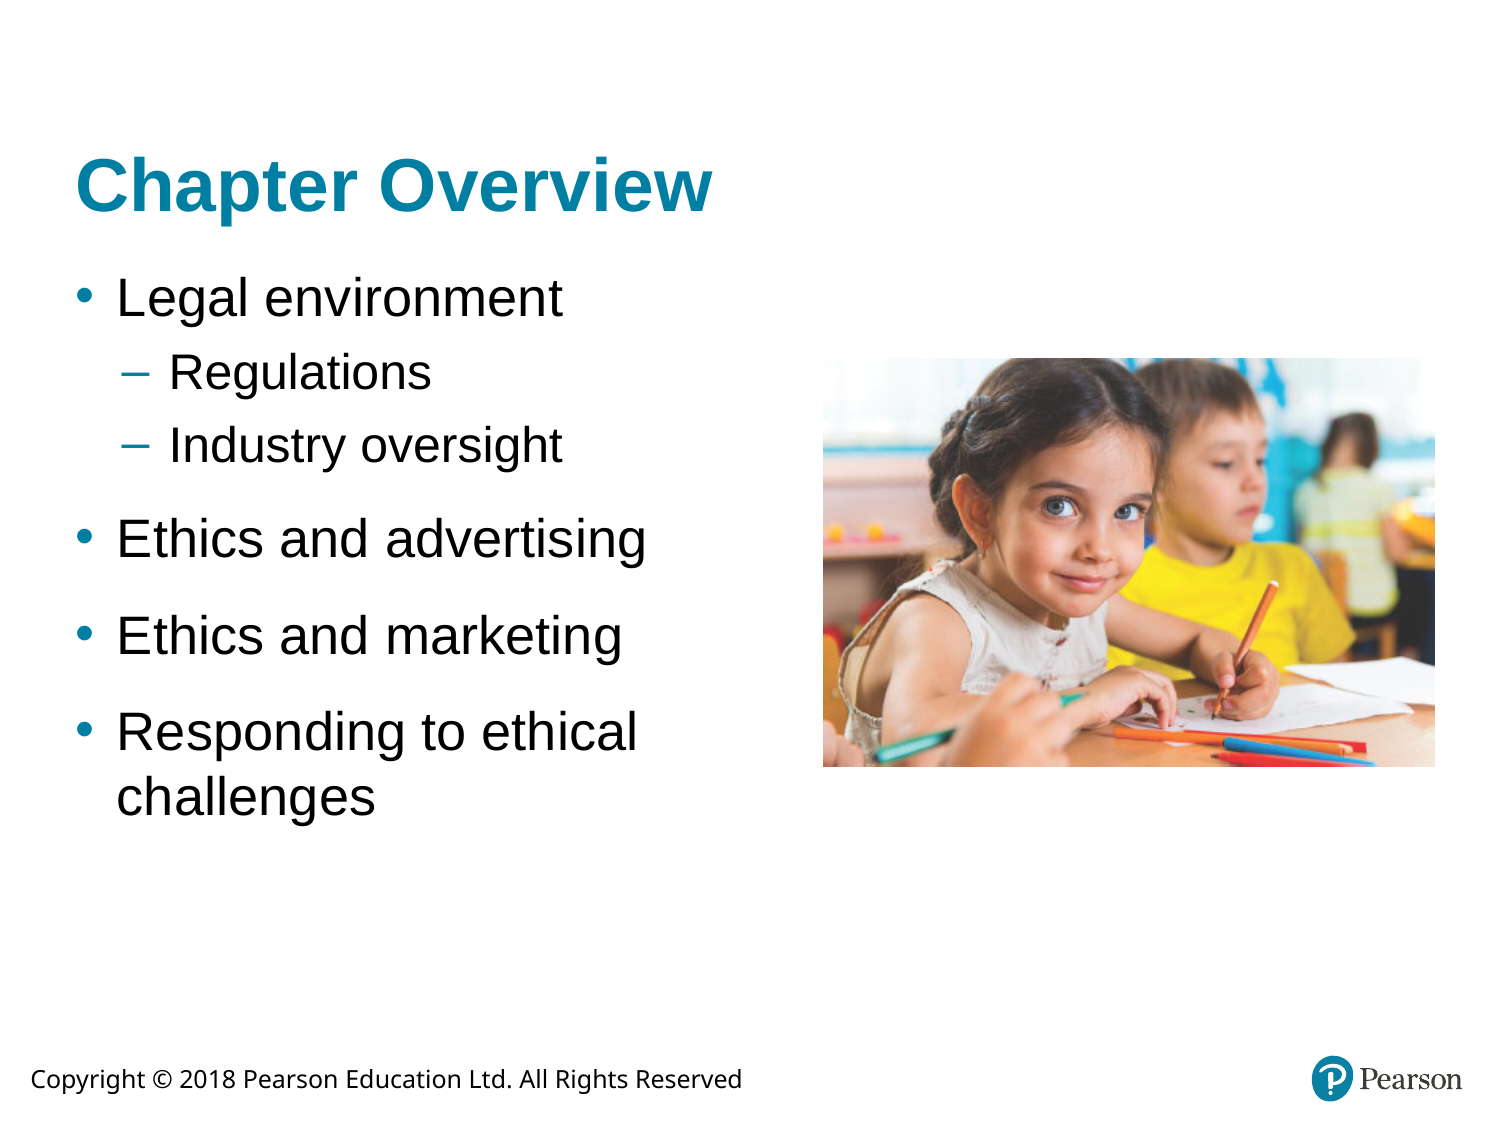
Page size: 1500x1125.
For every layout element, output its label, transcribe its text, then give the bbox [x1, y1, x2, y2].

picture [822, 357, 1435, 768]
list Legal environment Regulations Industry oversight Ethics and advertising Ethics and marketing Responding to ethical challenges [75, 262, 750, 1025]
title Chapter Overview [75, 46, 1425, 227]
